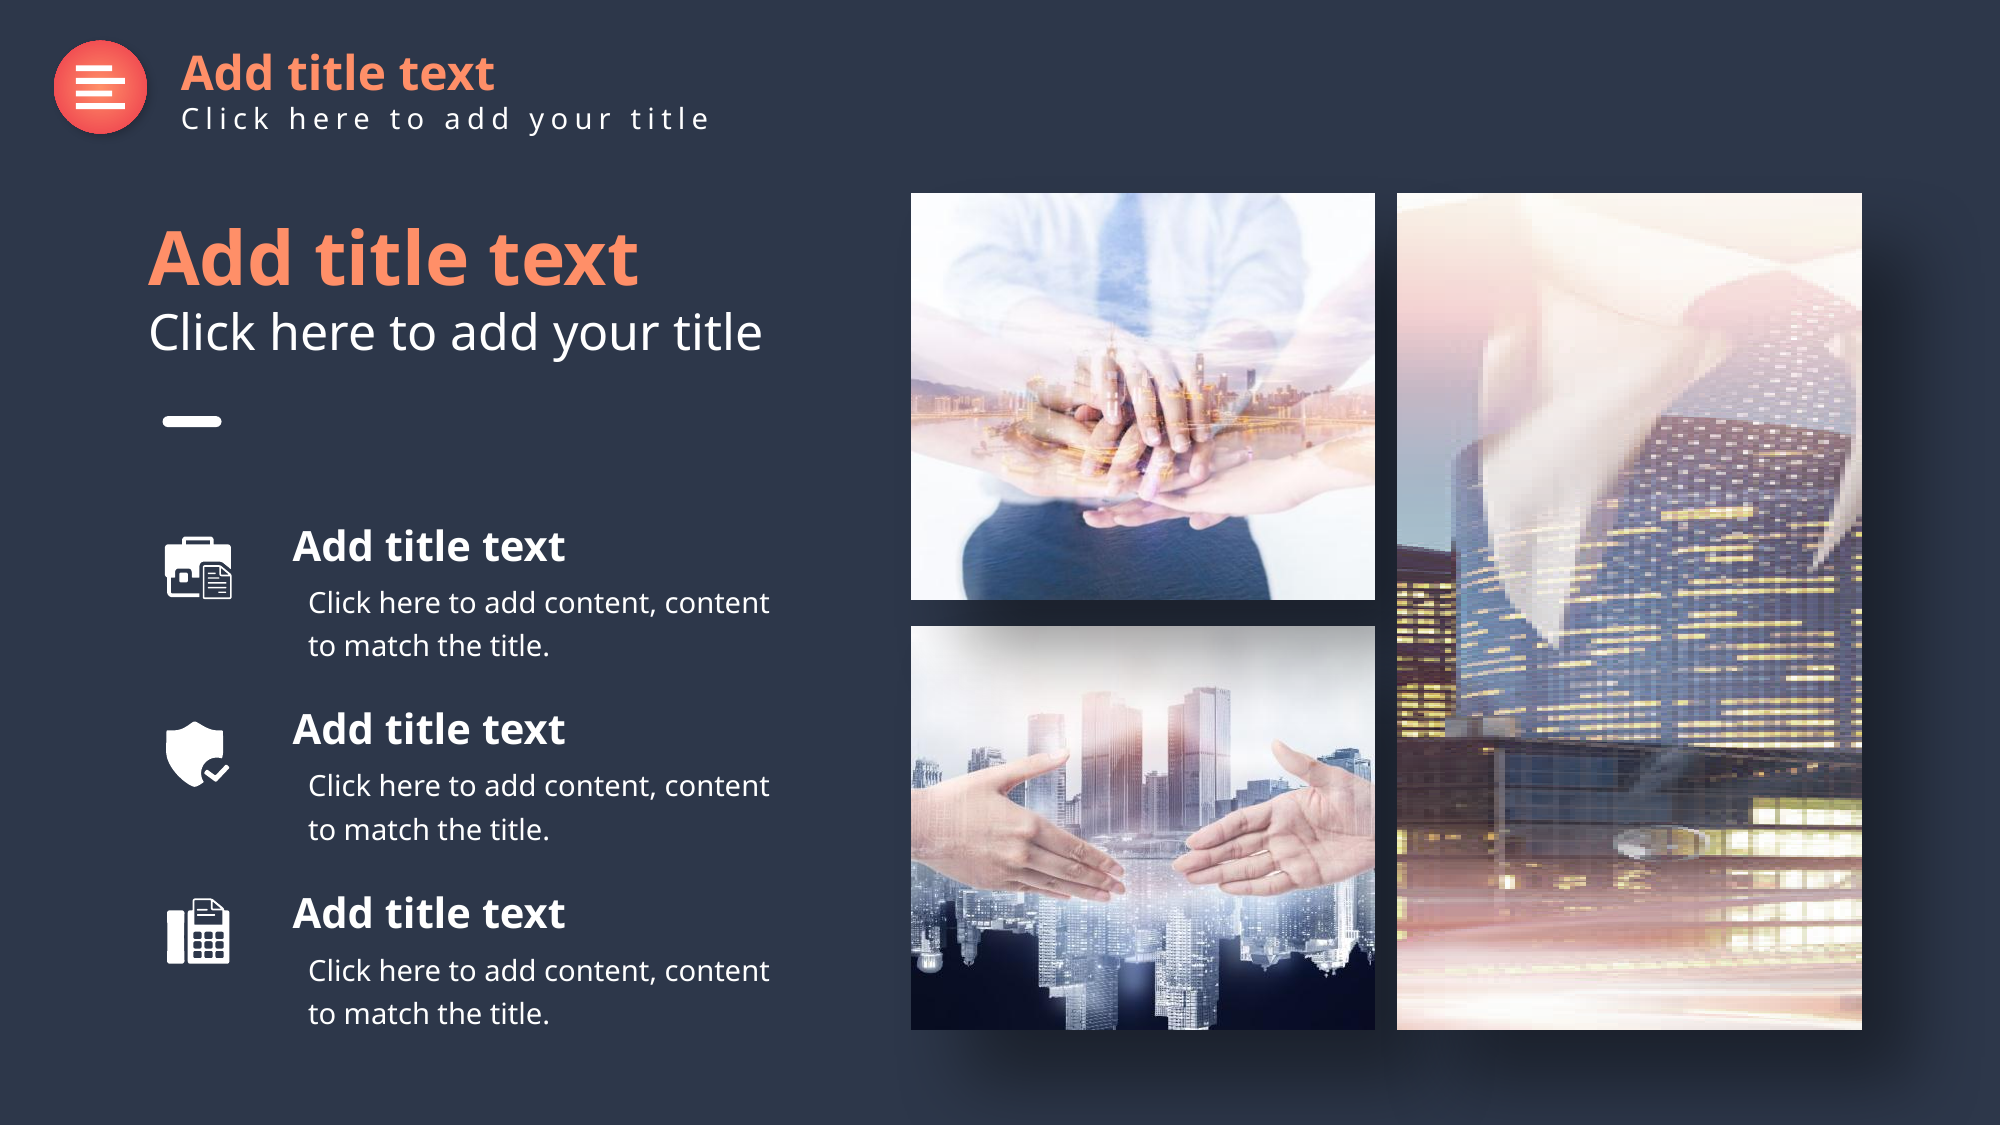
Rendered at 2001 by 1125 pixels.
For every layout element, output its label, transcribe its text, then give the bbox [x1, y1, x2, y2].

text_box Add title text Click here to add your title [133, 203, 779, 368]
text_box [166, 898, 230, 964]
picture [911, 626, 1375, 1030]
picture [911, 193, 1375, 600]
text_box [54, 35, 724, 144]
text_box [164, 536, 232, 600]
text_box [308, 887, 805, 1028]
text_box [161, 415, 223, 429]
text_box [308, 703, 805, 844]
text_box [166, 721, 230, 787]
picture [1397, 193, 1862, 1030]
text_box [308, 519, 805, 660]
